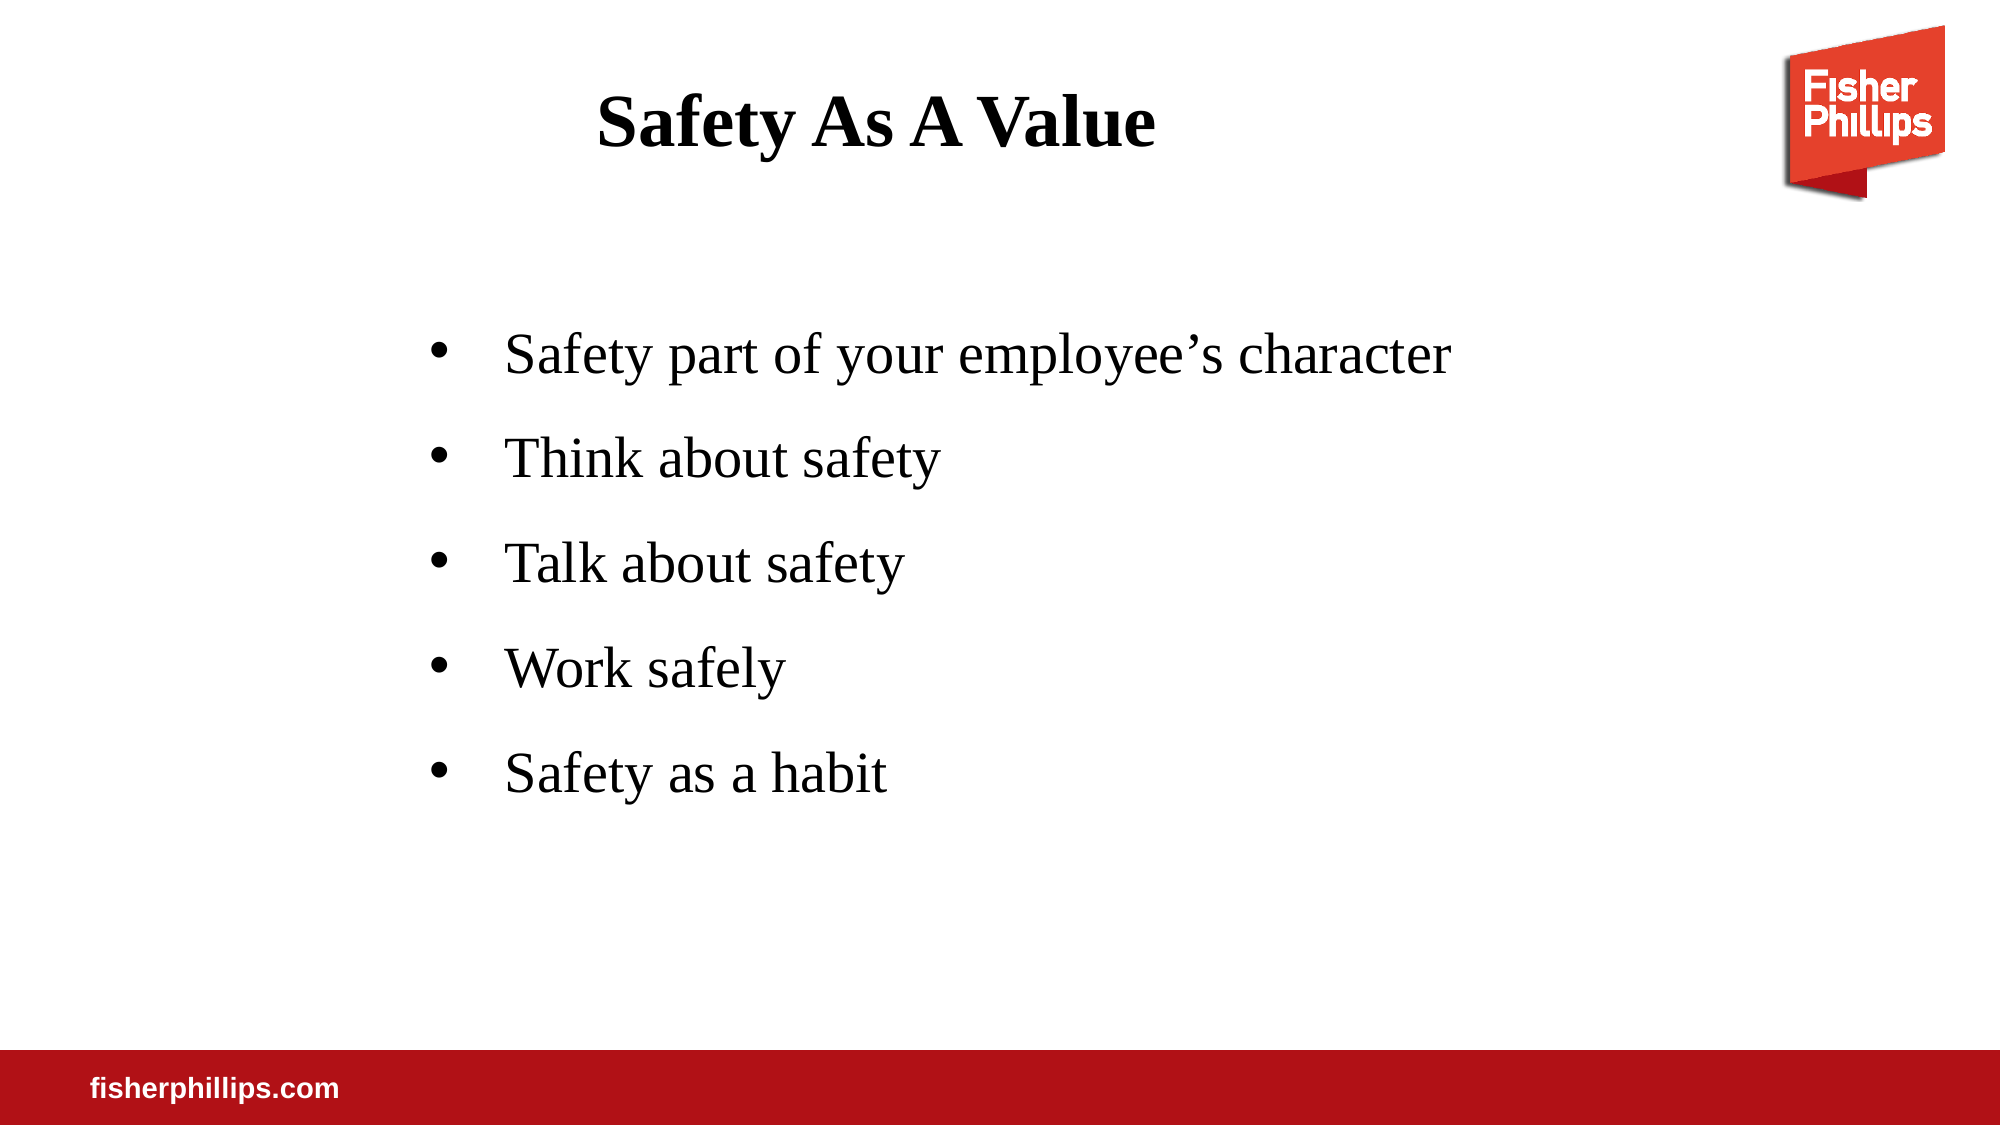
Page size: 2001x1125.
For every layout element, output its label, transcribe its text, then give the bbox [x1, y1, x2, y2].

title Safety As A Value [0, 49, 1755, 196]
text_box Safety part of your employee’s character Think about safety Talk about safety Work safely Safety as a habit [396, 272, 1703, 812]
picture [1771, 21, 1952, 202]
